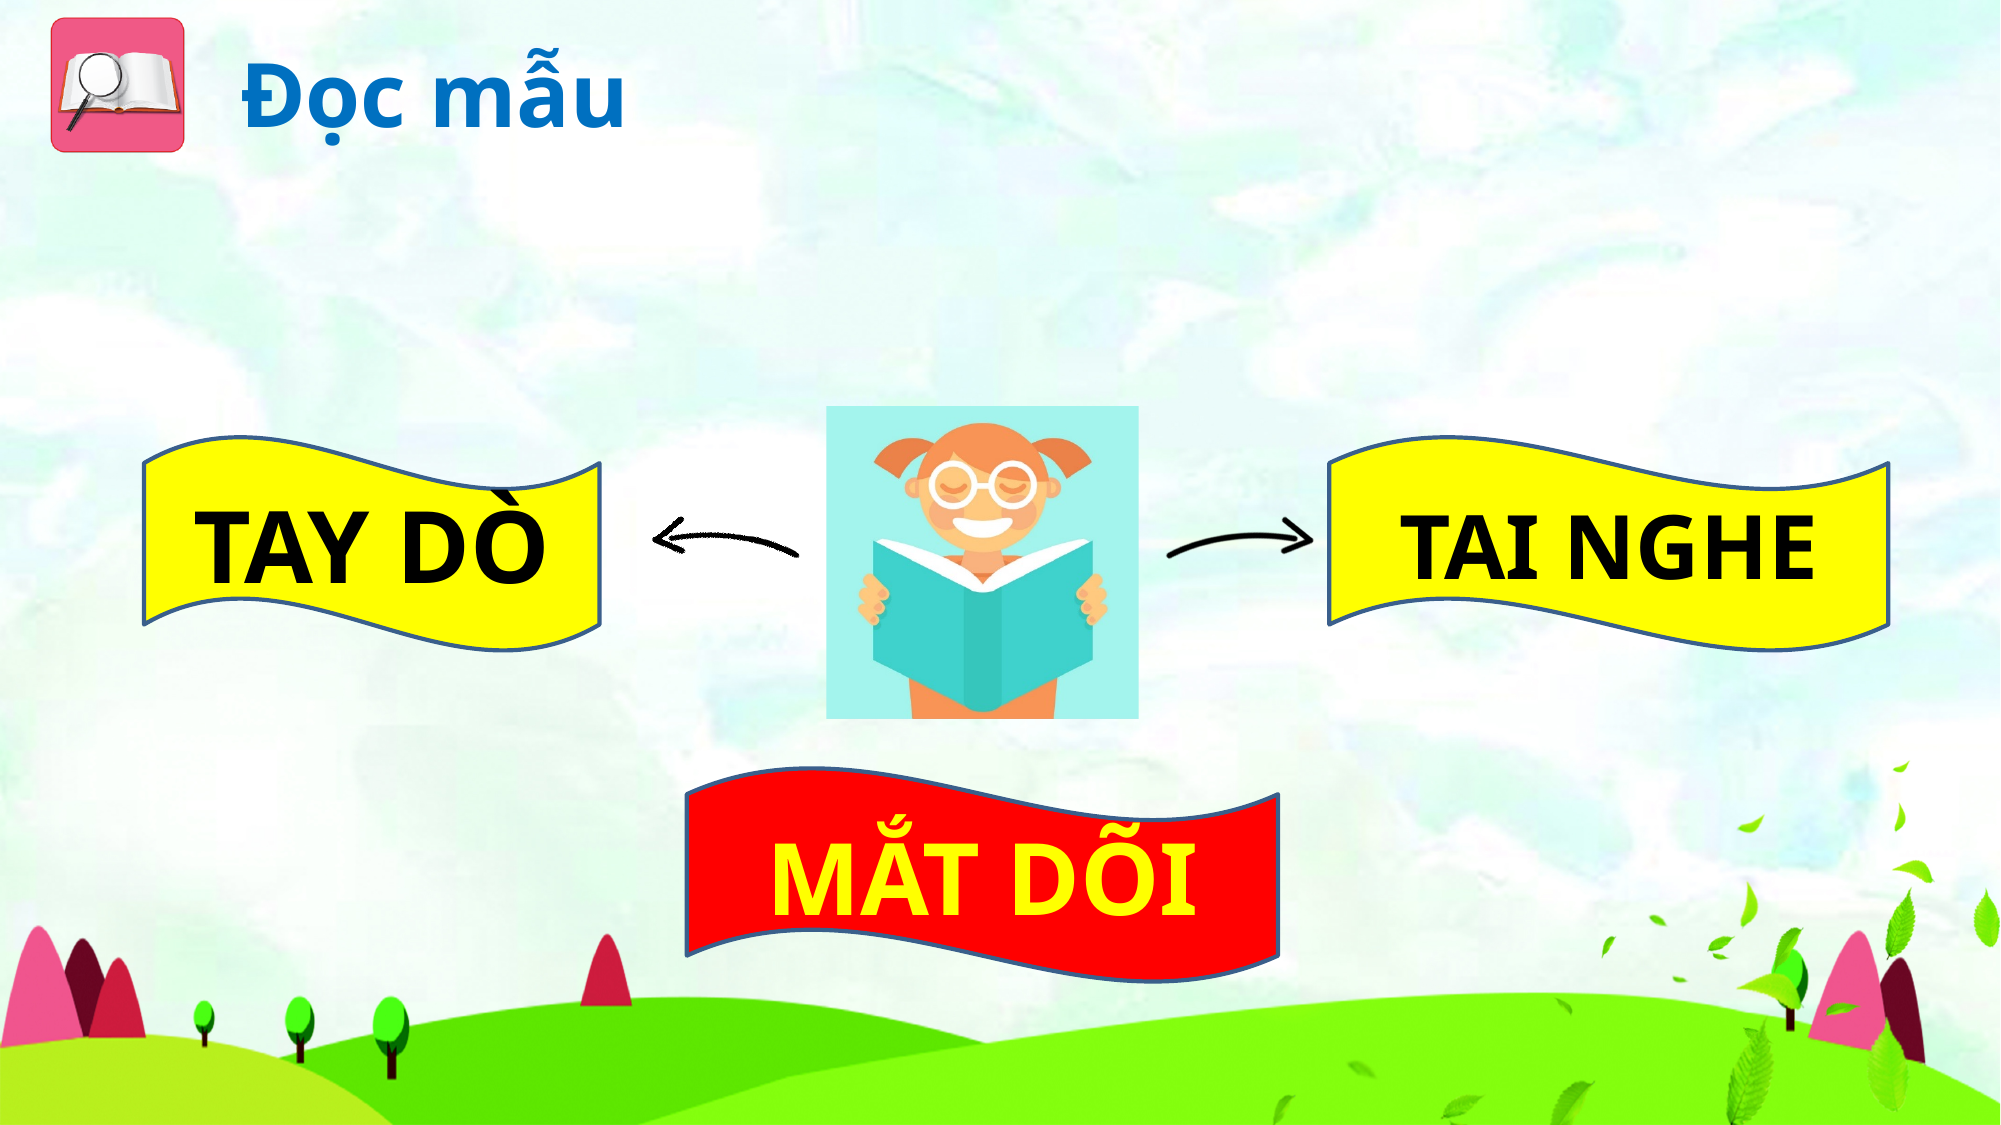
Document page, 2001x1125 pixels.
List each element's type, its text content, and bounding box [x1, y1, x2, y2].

text_box TAI NGHE [1336, 437, 1889, 651]
text_box Đọc mẫu [225, 31, 645, 153]
picture [0, 0, 2001, 1125]
text_box MẮT DÕI [686, 768, 1278, 982]
text_box TAY DÒ [143, 437, 600, 651]
